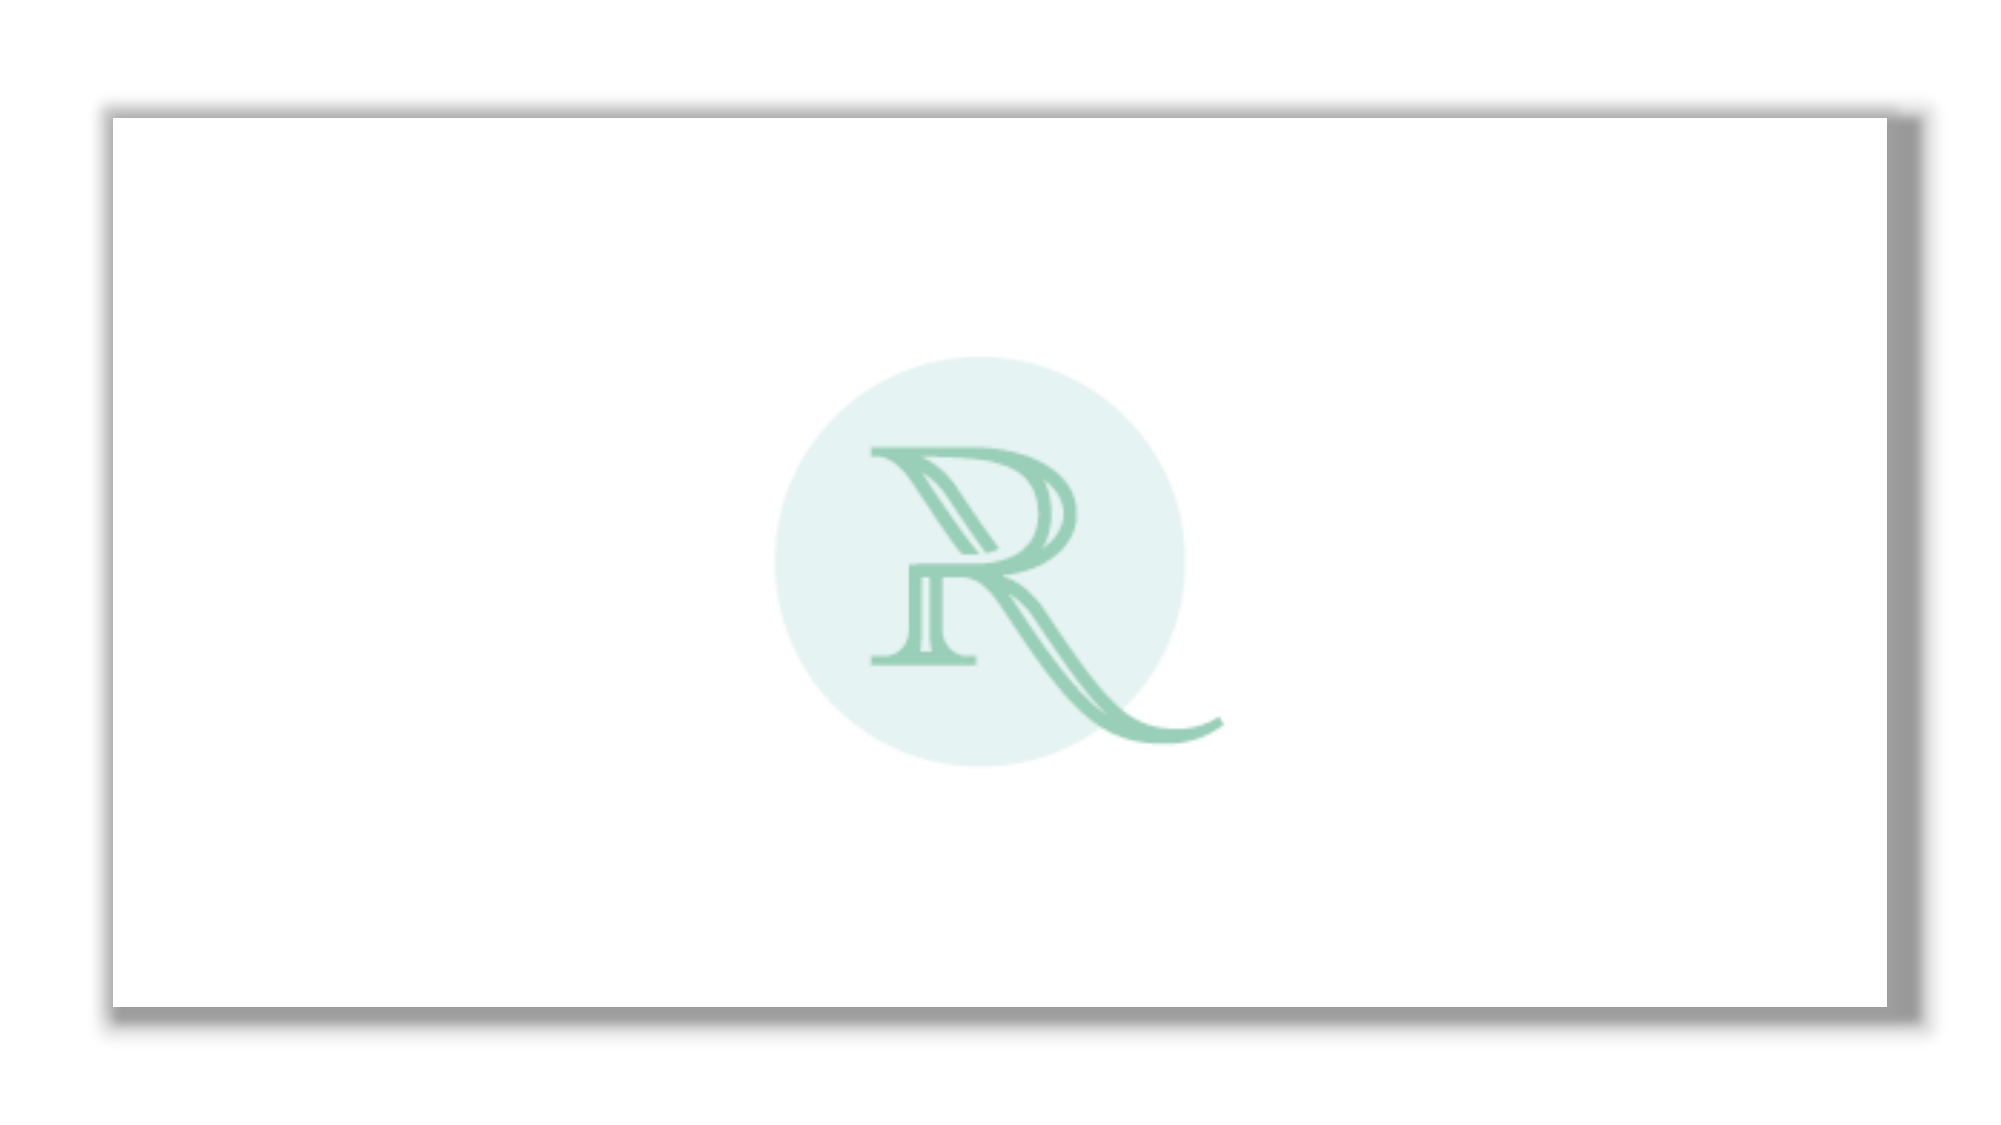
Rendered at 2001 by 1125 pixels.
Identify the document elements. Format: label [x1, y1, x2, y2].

text_box [113, 118, 1887, 1007]
picture [595, 158, 1405, 967]
